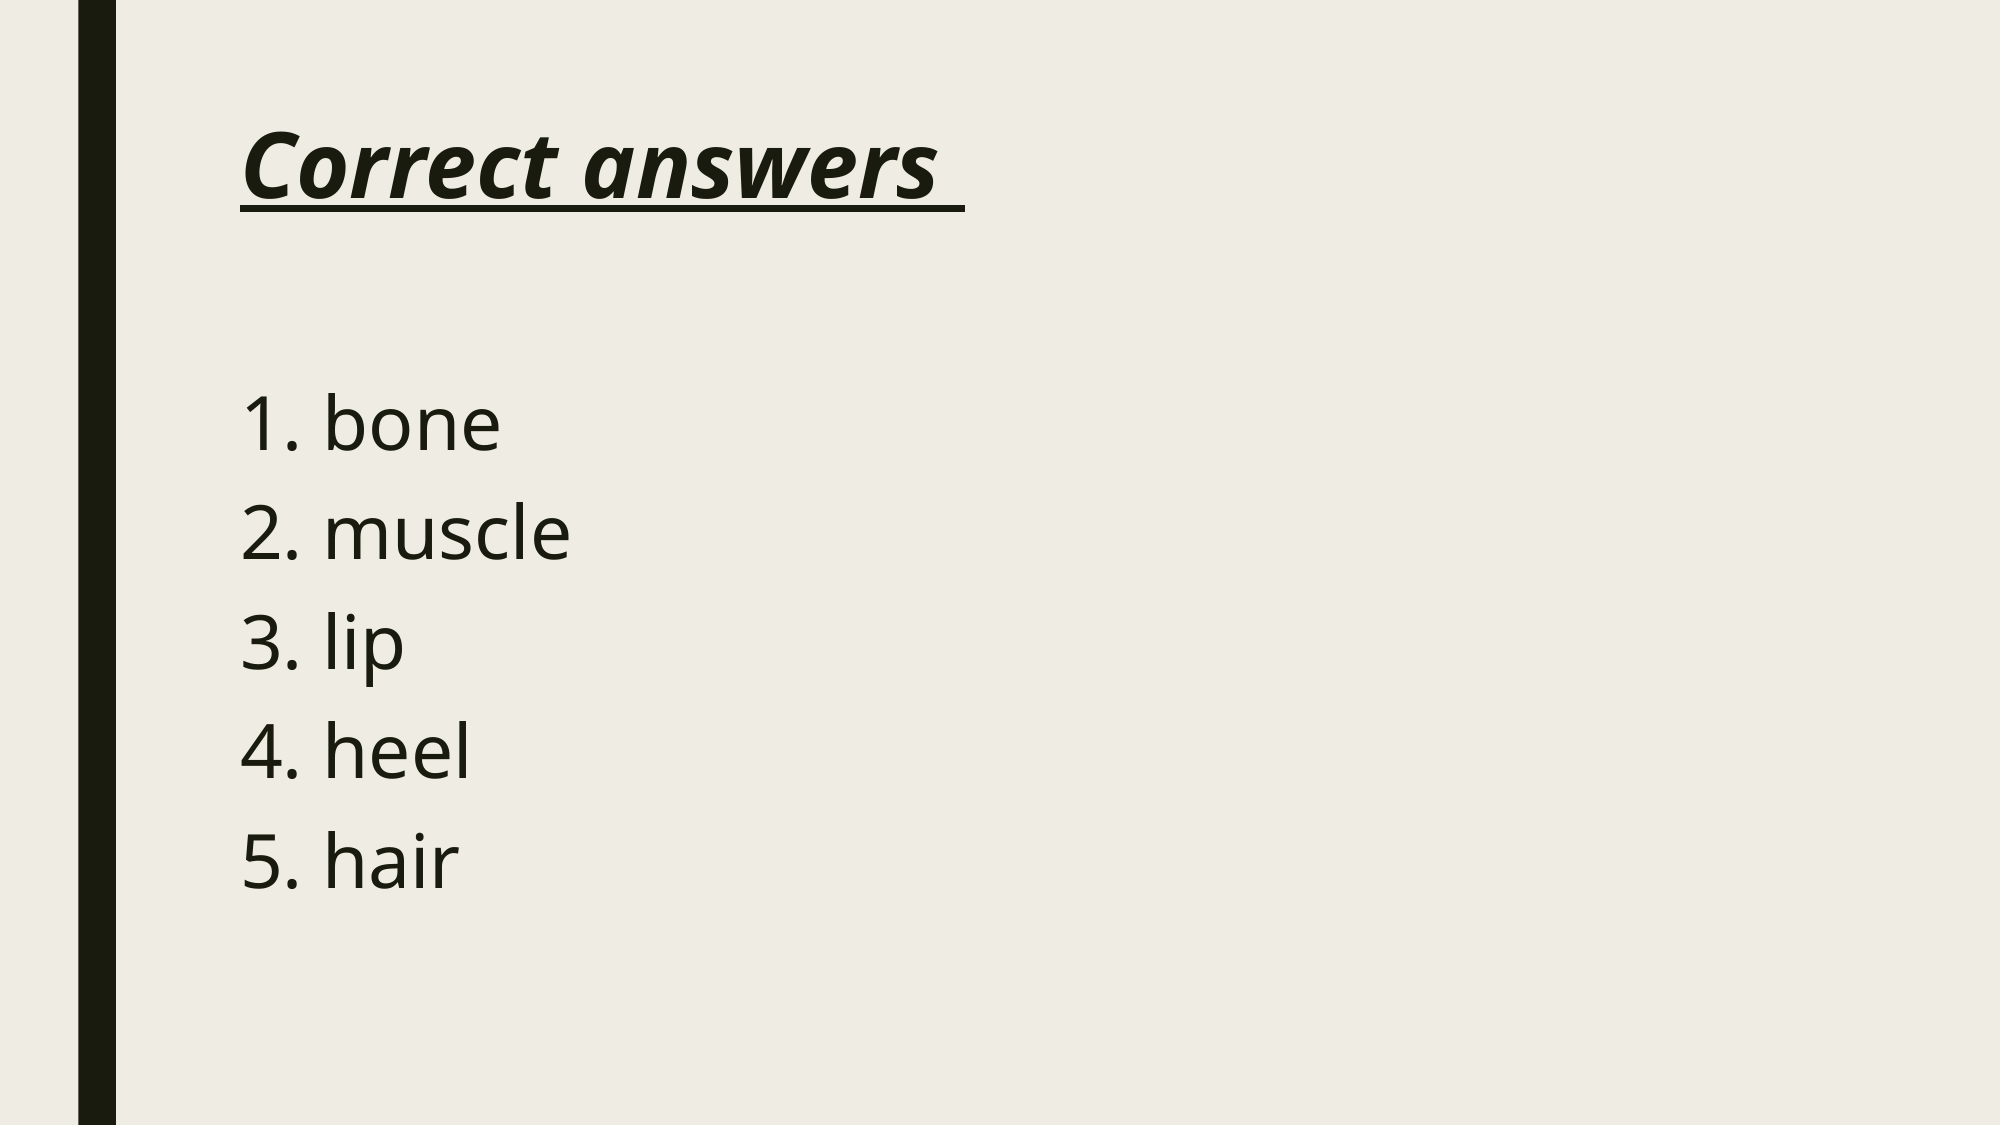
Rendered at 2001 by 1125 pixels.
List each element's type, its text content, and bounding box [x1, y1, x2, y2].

list 1. bone 2. muscle 3. lip 4. heel 5. hair [225, 375, 1800, 963]
title Correct answers [225, 112, 1800, 357]
